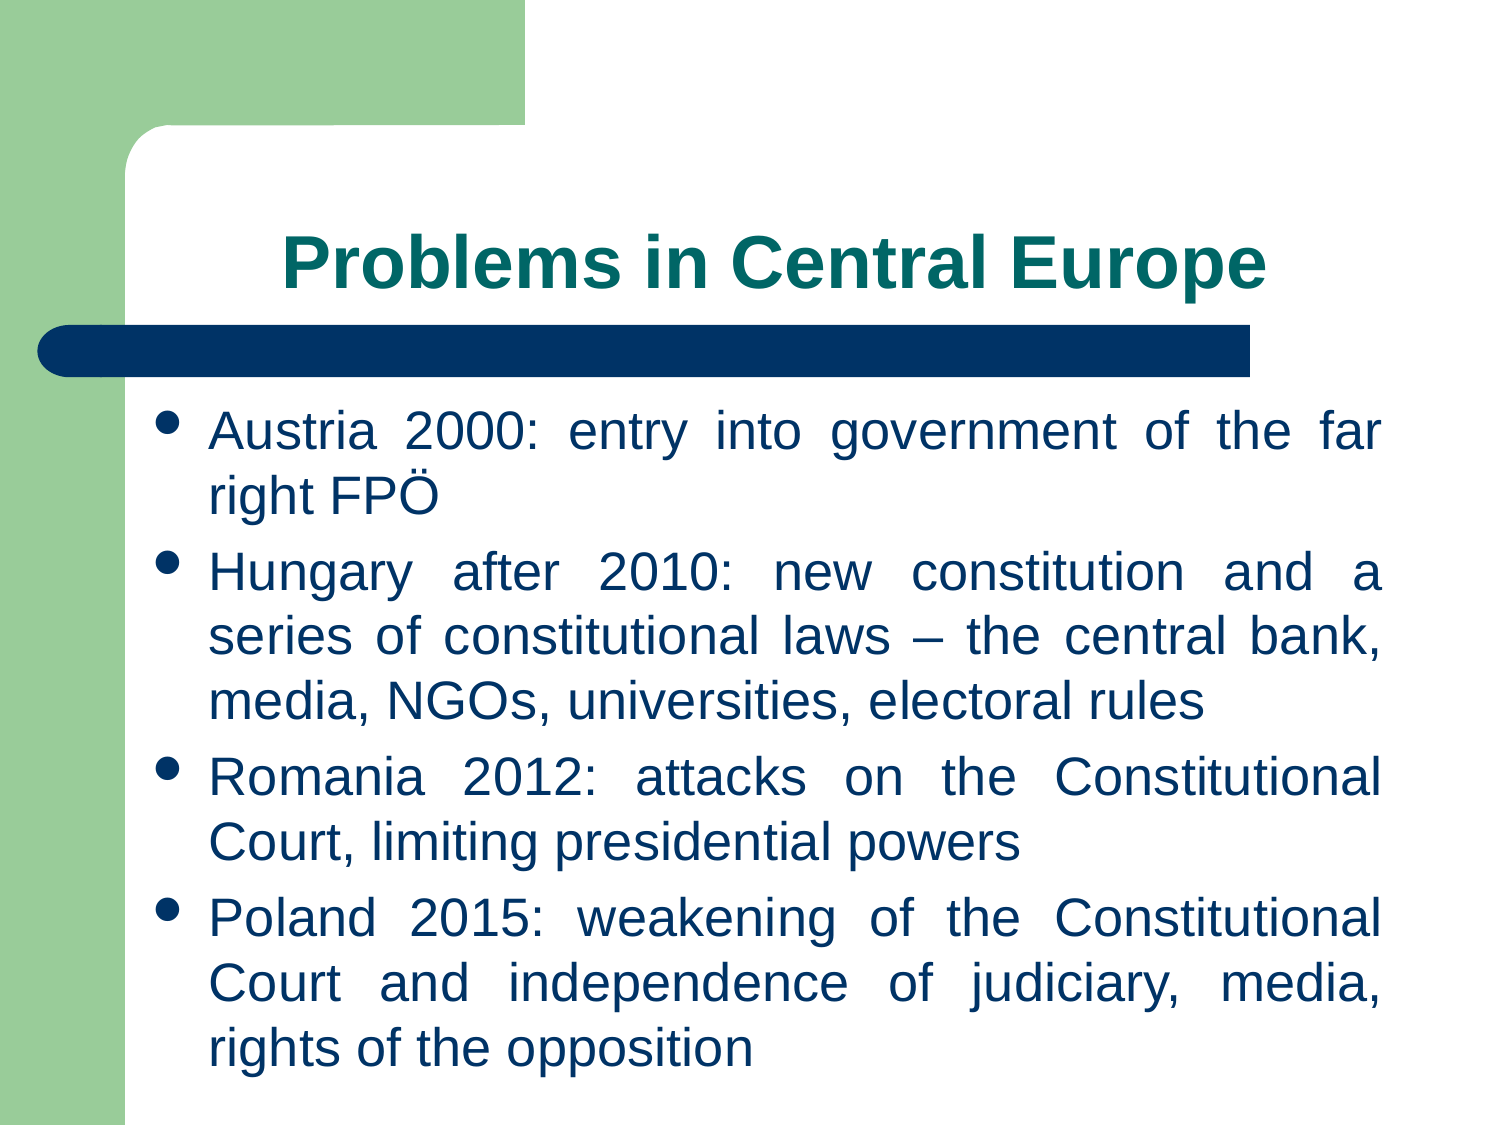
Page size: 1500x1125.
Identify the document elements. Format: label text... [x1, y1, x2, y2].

title Problems in Central Europe [125, 125, 1425, 313]
list Austria 2000: entry into government of the far right FPÖ Hungary after 2010: new constitution and a series of constitutional laws – the central bank, media, NGOs, universities, electoral rules Romania 2012: attacks on the Constitutional Court, limiting presidential powers Poland 2015: weakening of the Constitutional Court and independence of judiciary, media, rights of the opposition [137, 387, 1400, 1083]
